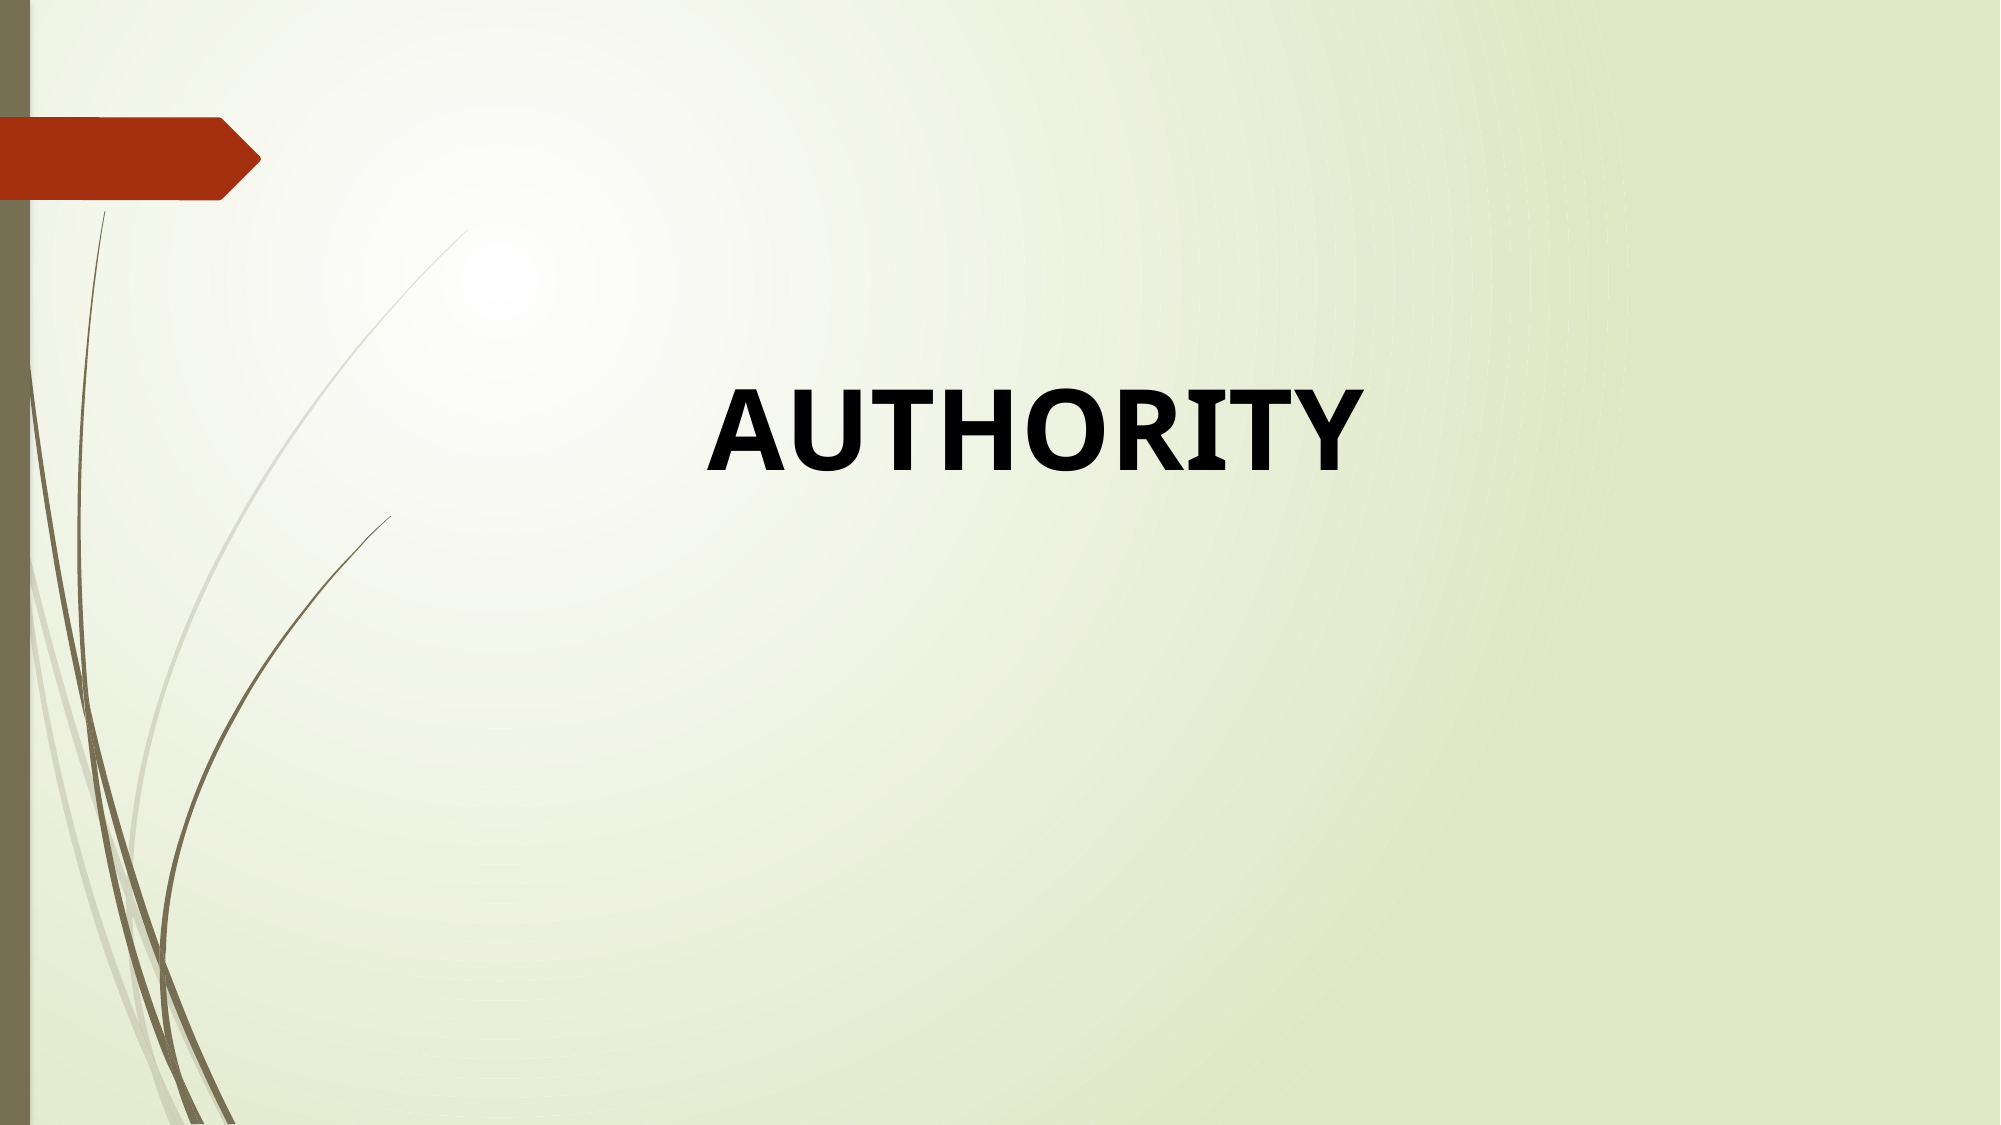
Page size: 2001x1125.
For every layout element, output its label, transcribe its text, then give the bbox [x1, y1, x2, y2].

text_box AUTHORITY [516, 349, 1556, 500]
